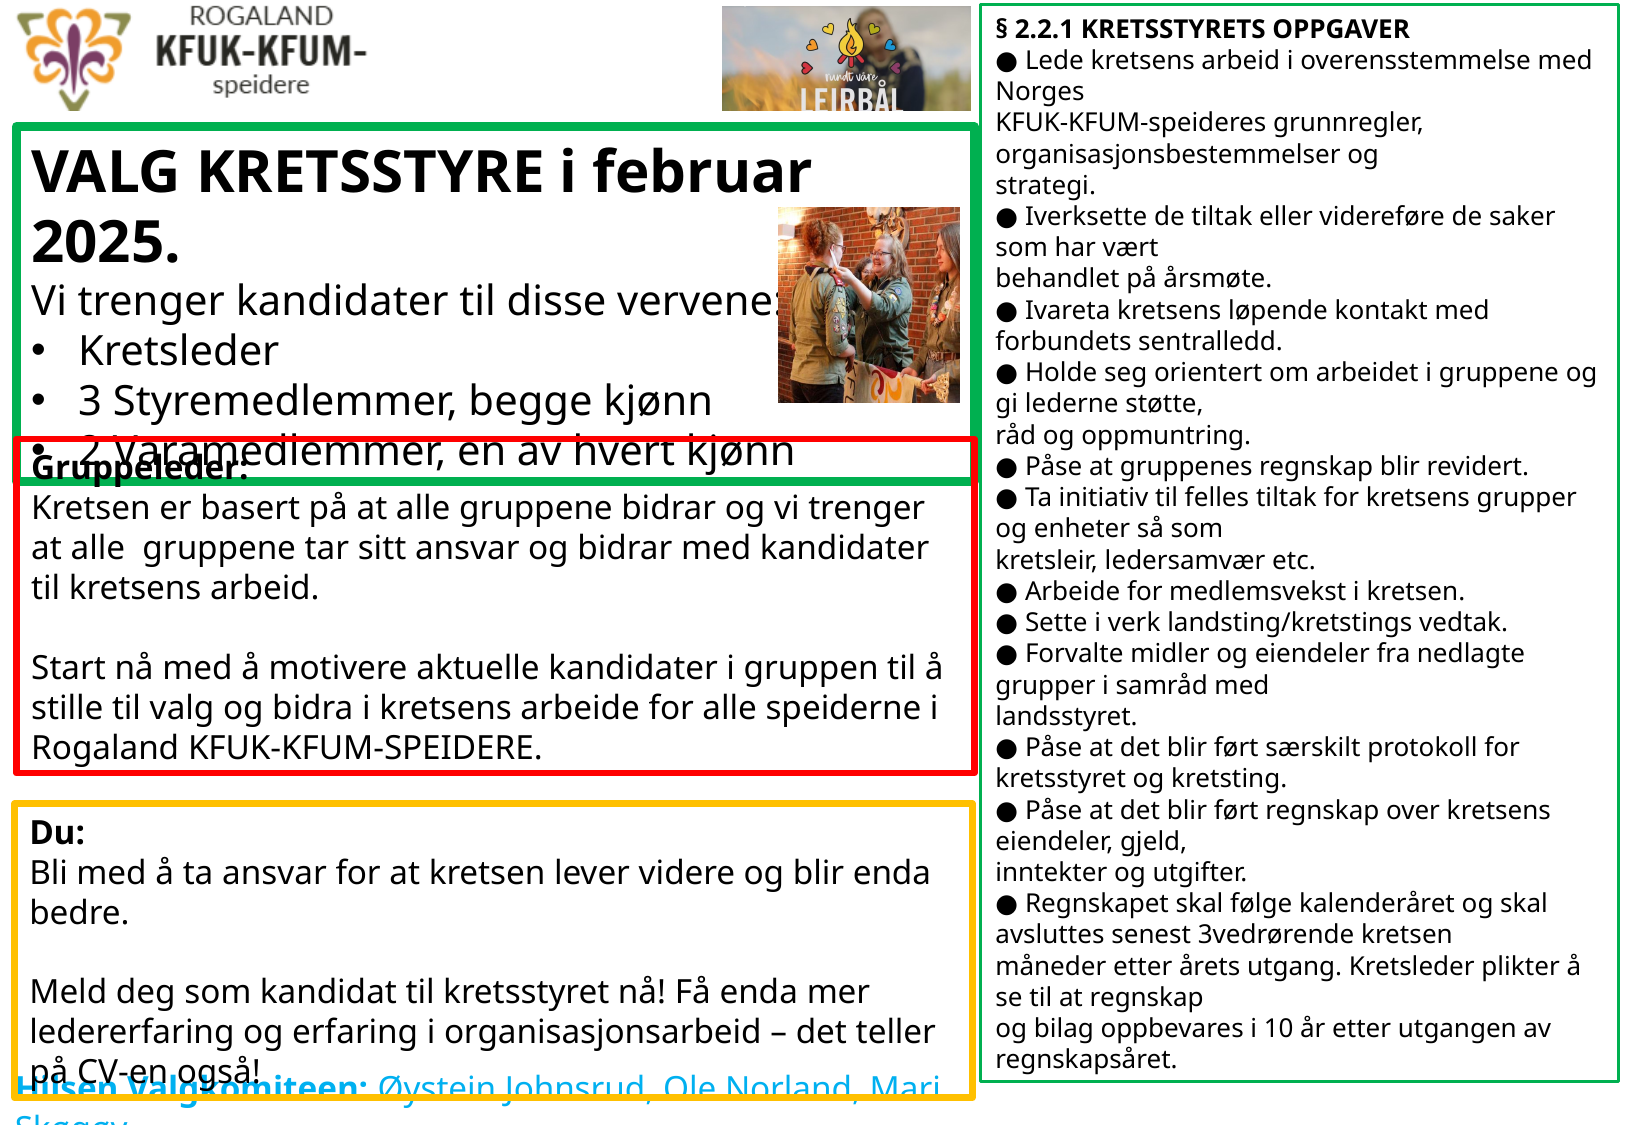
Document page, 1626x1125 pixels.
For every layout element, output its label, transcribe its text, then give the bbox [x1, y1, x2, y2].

text_box § 2.2.1 KRETSSTYRETS OPPGAVER ● Lede kretsens arbeid i overensstemmelse med Norges KFUK-KFUM-speideres grunnregler, organisasjonsbestemmelser og strategi. ● Iverksette de tiltak eller videreføre de saker som har vært behandlet på årsmøte. ● Ivareta kretsens løpende kontakt med forbundets sentralledd. ● Holde seg orientert om arbeidet i gruppene og gi lederne støtte, råd og oppmuntring. ● Påse at gruppenes regnskap blir revidert. ● Ta initiativ til felles tiltak for kretsens grupper og enheter så som kretsleir, ledersamvær etc. ● Arbeide for medlemsvekst i kretsen. ● Sette i verk landsting/kretstings vedtak. ● Forvalte midler og eiendeler fra nedlagte grupper i samråd med landsstyret. ● Påse at det blir ført særskilt protokoll for kretsstyret og kretsting. ● Påse at det blir ført regnskap over kretsens eiendeler, gjeld, inntekter og utgifter. ● Regnskapet skal følge kalenderåret og skal avsluttes senest 3vedrørende kretsen måneder etter årets utgang. Kretsleder plikter å se til at regnskap og bilag oppbevares i 10 år etter utgangen av regnskapsåret. [980, 4, 1619, 1082]
picture [11, 0, 373, 112]
picture [777, 206, 960, 403]
text_box Du: Bli med å ta ansvar for at kretsen lever videre og blir enda bedre. Meld deg som kandidat til kretsstyret nå! Få enda mer ledererfaring og erfaring i organisasjonsarbeid – det teller på CV-en også! [14, 803, 973, 1098]
text_box VALG KRETSSTYRE i februar 2025. Vi trenger kandidater til disse vervene: Kretsleder 3 Styremedlemmer, begge kjønn 2 Varamedlemmer, en av hvert kjønn [16, 126, 975, 438]
text_box Hilsen Valgkomiteen: Øystein Johnsrud, Ole Norland, Mari Skøgøy [0, 1059, 987, 1125]
picture [721, 5, 971, 112]
text_box Gruppeleder: Kretsen er basert på at alle gruppene bidrar og vi trenger at alle gruppene tar sitt ansvar og bidrar med kandidater til kretsens arbeid. Start nå med å motivere aktuelle kandidater i gruppen til å stille til valg og bidra i kretsens arbeide for alle speiderne i Rogaland KFUK-KFUM-SPEIDERE. [16, 438, 975, 774]
